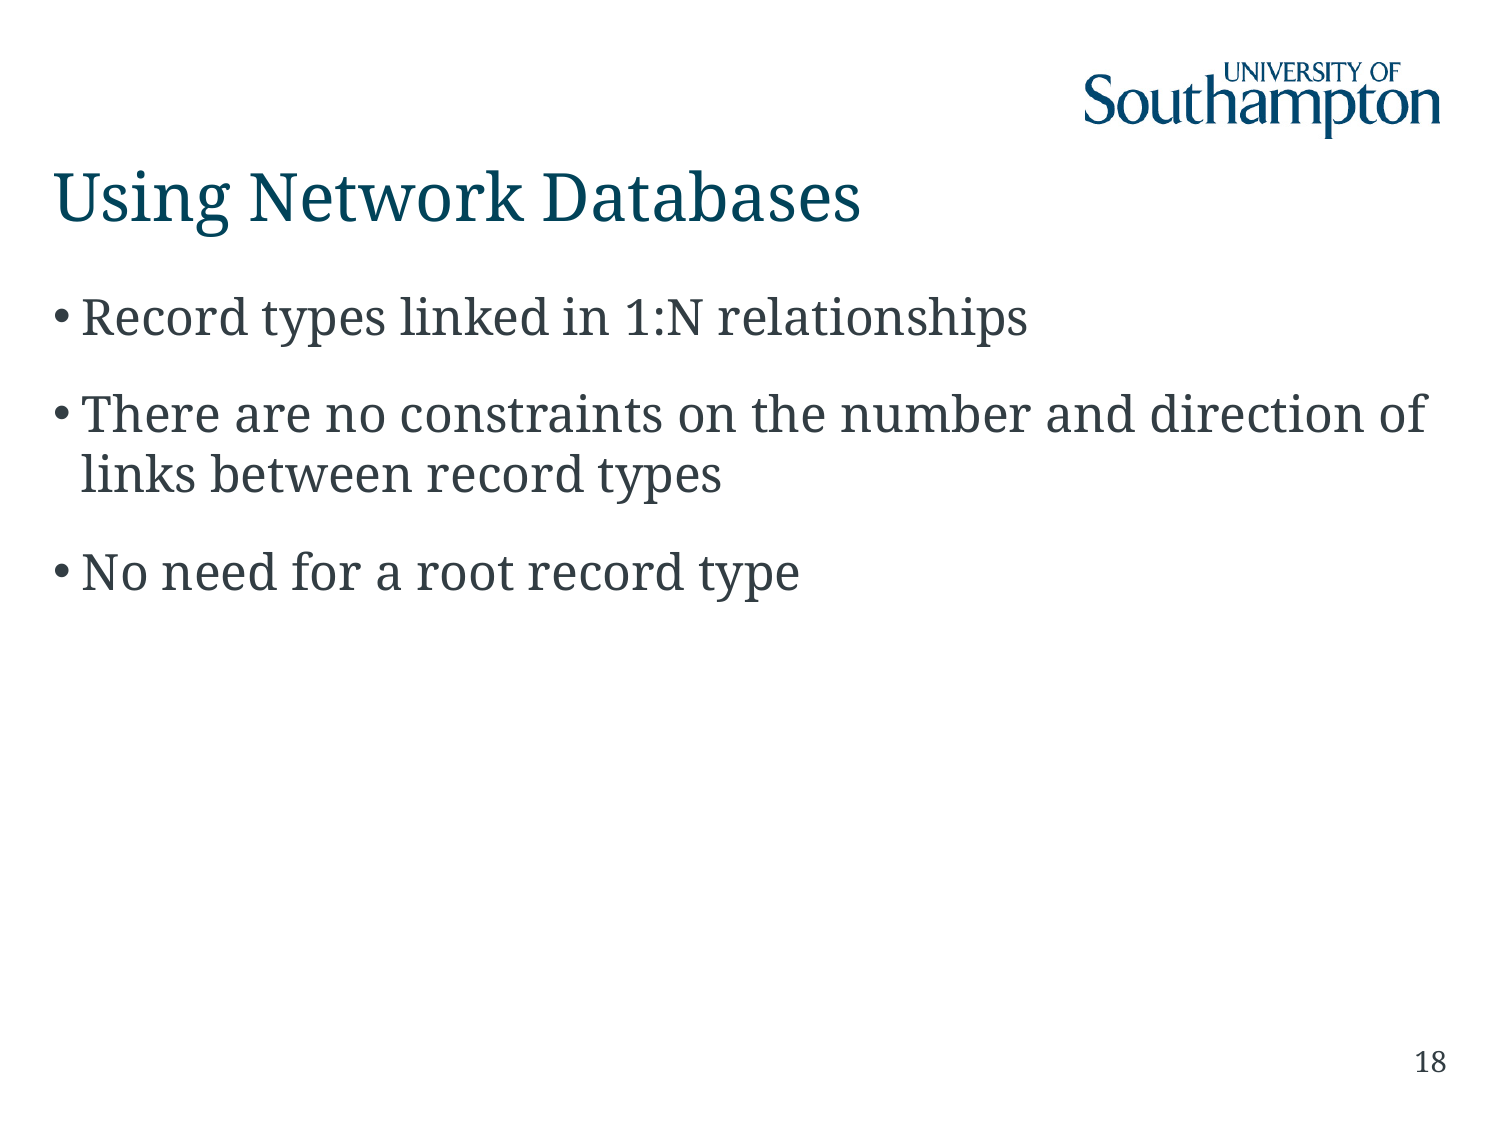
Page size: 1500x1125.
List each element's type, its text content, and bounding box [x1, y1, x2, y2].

picture [1085, 62, 1440, 139]
list Record types linked in 1:N relationships There are no constraints on the number and direction of links between record types No need for a root record type [52, 277, 1448, 1011]
slide_number 18 [1159, 1035, 1448, 1088]
title Using Network Databases [52, 147, 1448, 255]
